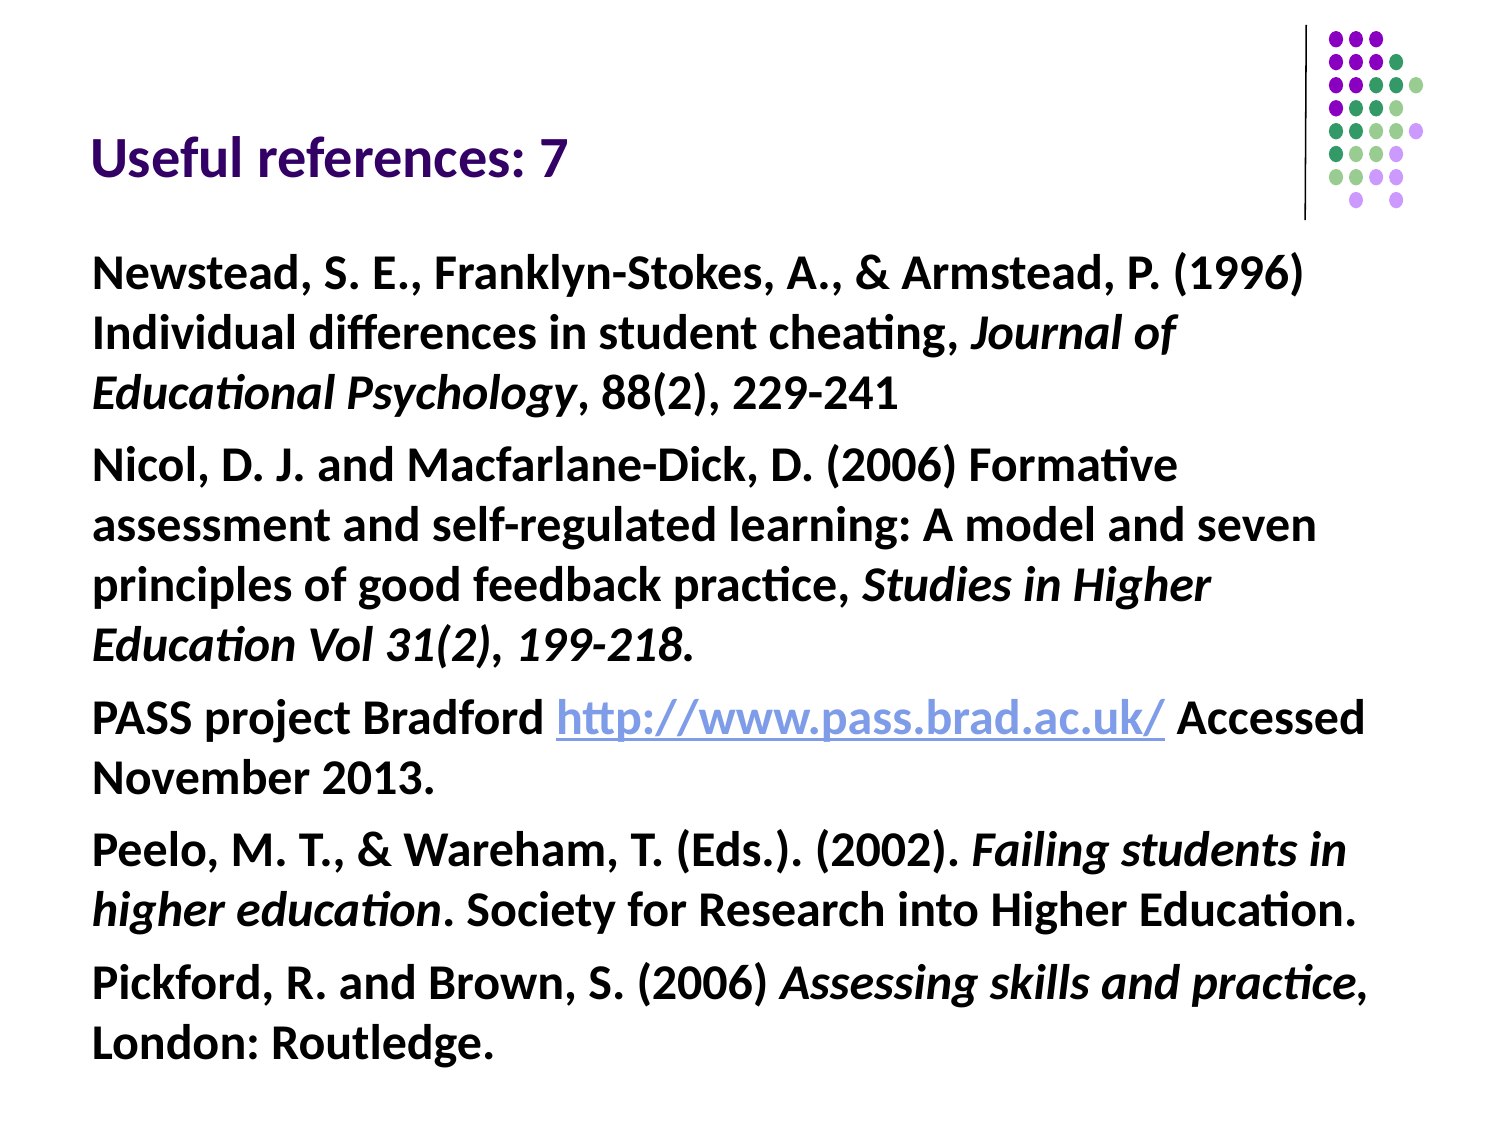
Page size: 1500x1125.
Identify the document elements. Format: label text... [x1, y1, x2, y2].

list Newstead, S. E., Franklyn-Stokes, A., & Armstead, P. (1996) Individual differences in student cheating, Journal of Educational Psychology, 88(2), 229-241 Nicol, D. J. and Macfarlane-Dick, D. (2006) Formative assessment and self-regulated learning: A model and seven principles of good feedback practice, Studies in Higher Education Vol 31(2), 199-218. PASS project Bradford http://www.pass.brad.ac.uk/ Accessed November 2013. Peelo, M. T., & Wareham, T. (Eds.). (2002). Failing students in higher education. Society for Research into Higher Education. Pickford, R. and Brown, S. (2006) Assessing skills and practice, London: Routledge. [76, 231, 1428, 1018]
title Useful references: 7 [74, 19, 1313, 197]
